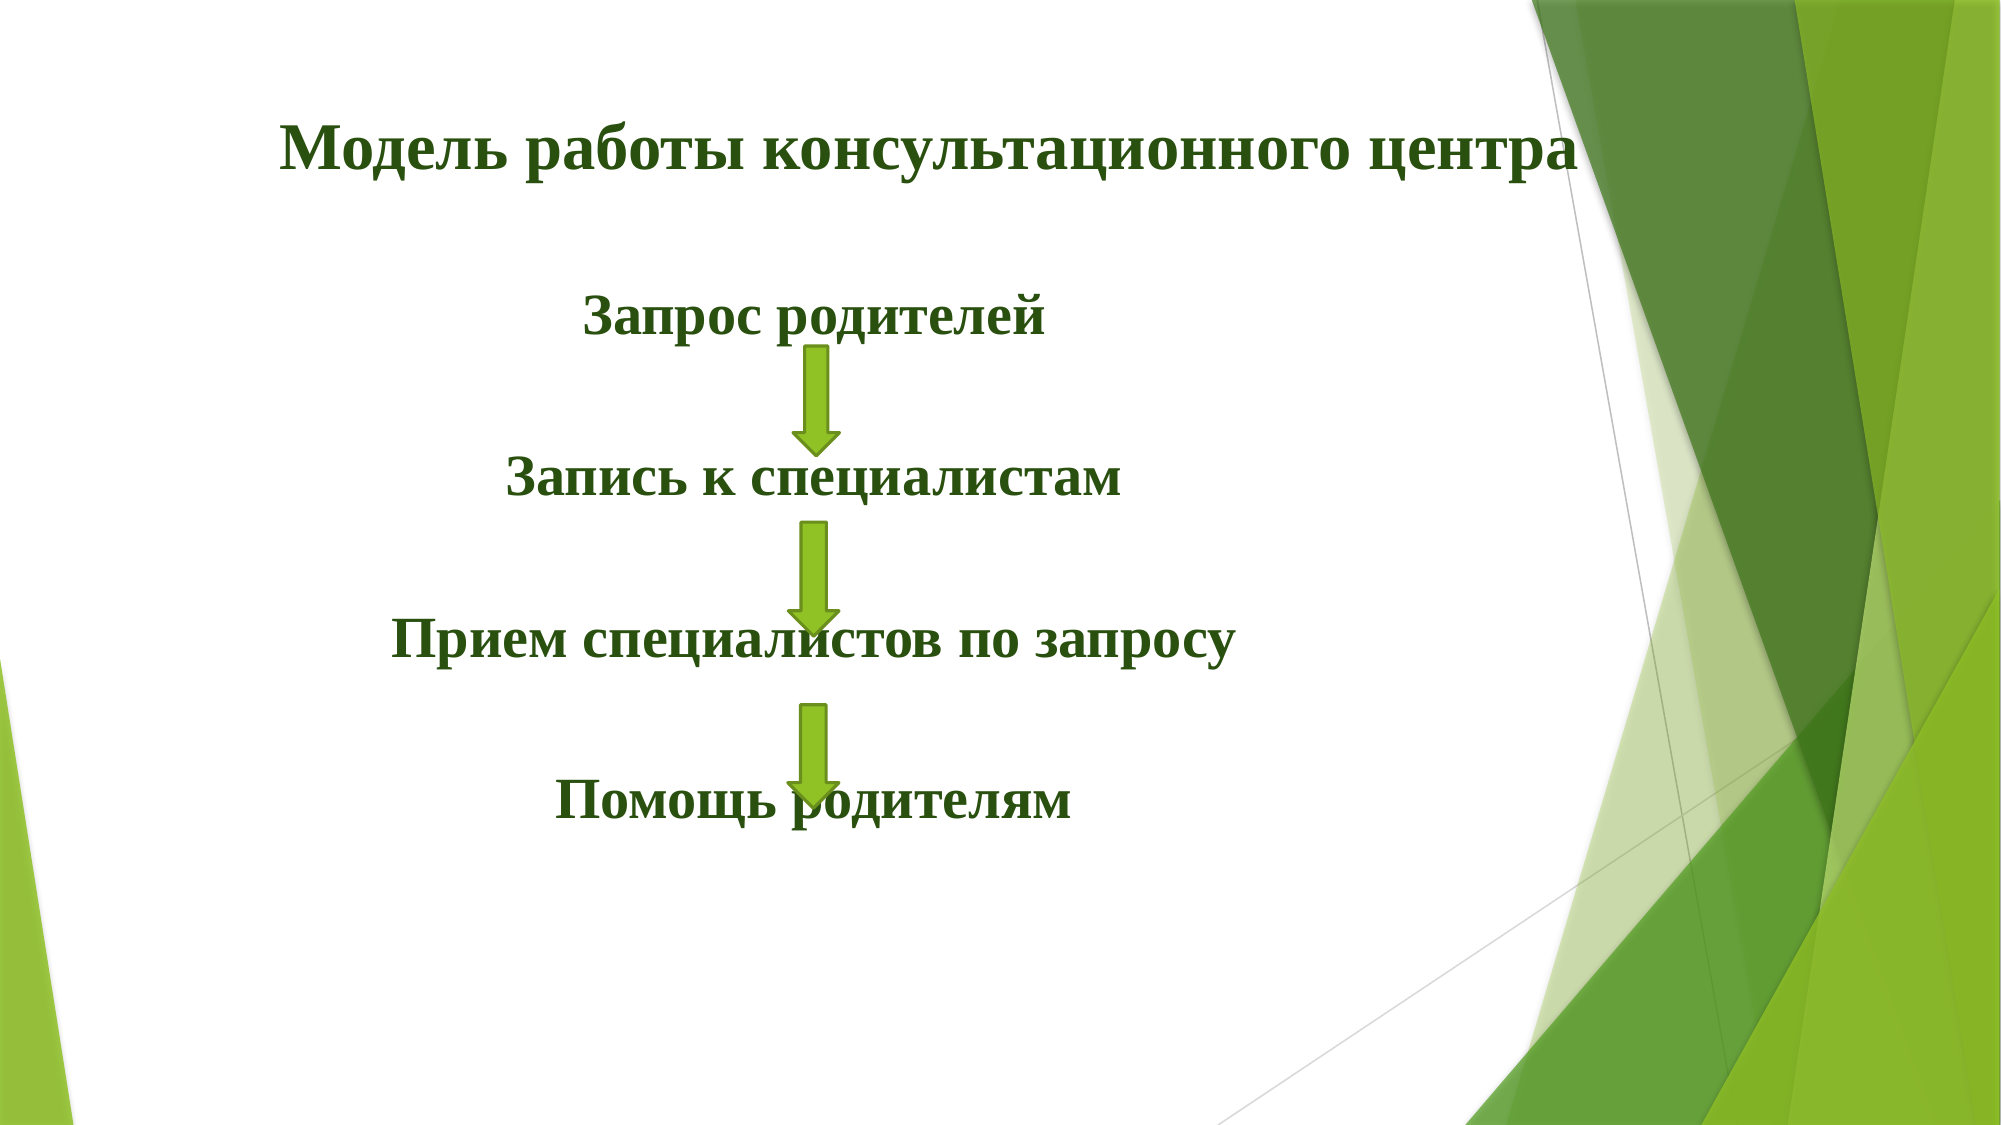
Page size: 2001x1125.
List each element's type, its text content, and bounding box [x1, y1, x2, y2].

text_box [786, 520, 841, 638]
list Запрос родителей Запись к специалистам Прием специалистов по запросу Помощь родителям [109, 274, 1520, 998]
text_box [791, 344, 841, 457]
text_box [786, 703, 841, 810]
title Модель работы консультационного центра [264, 102, 1948, 977]
